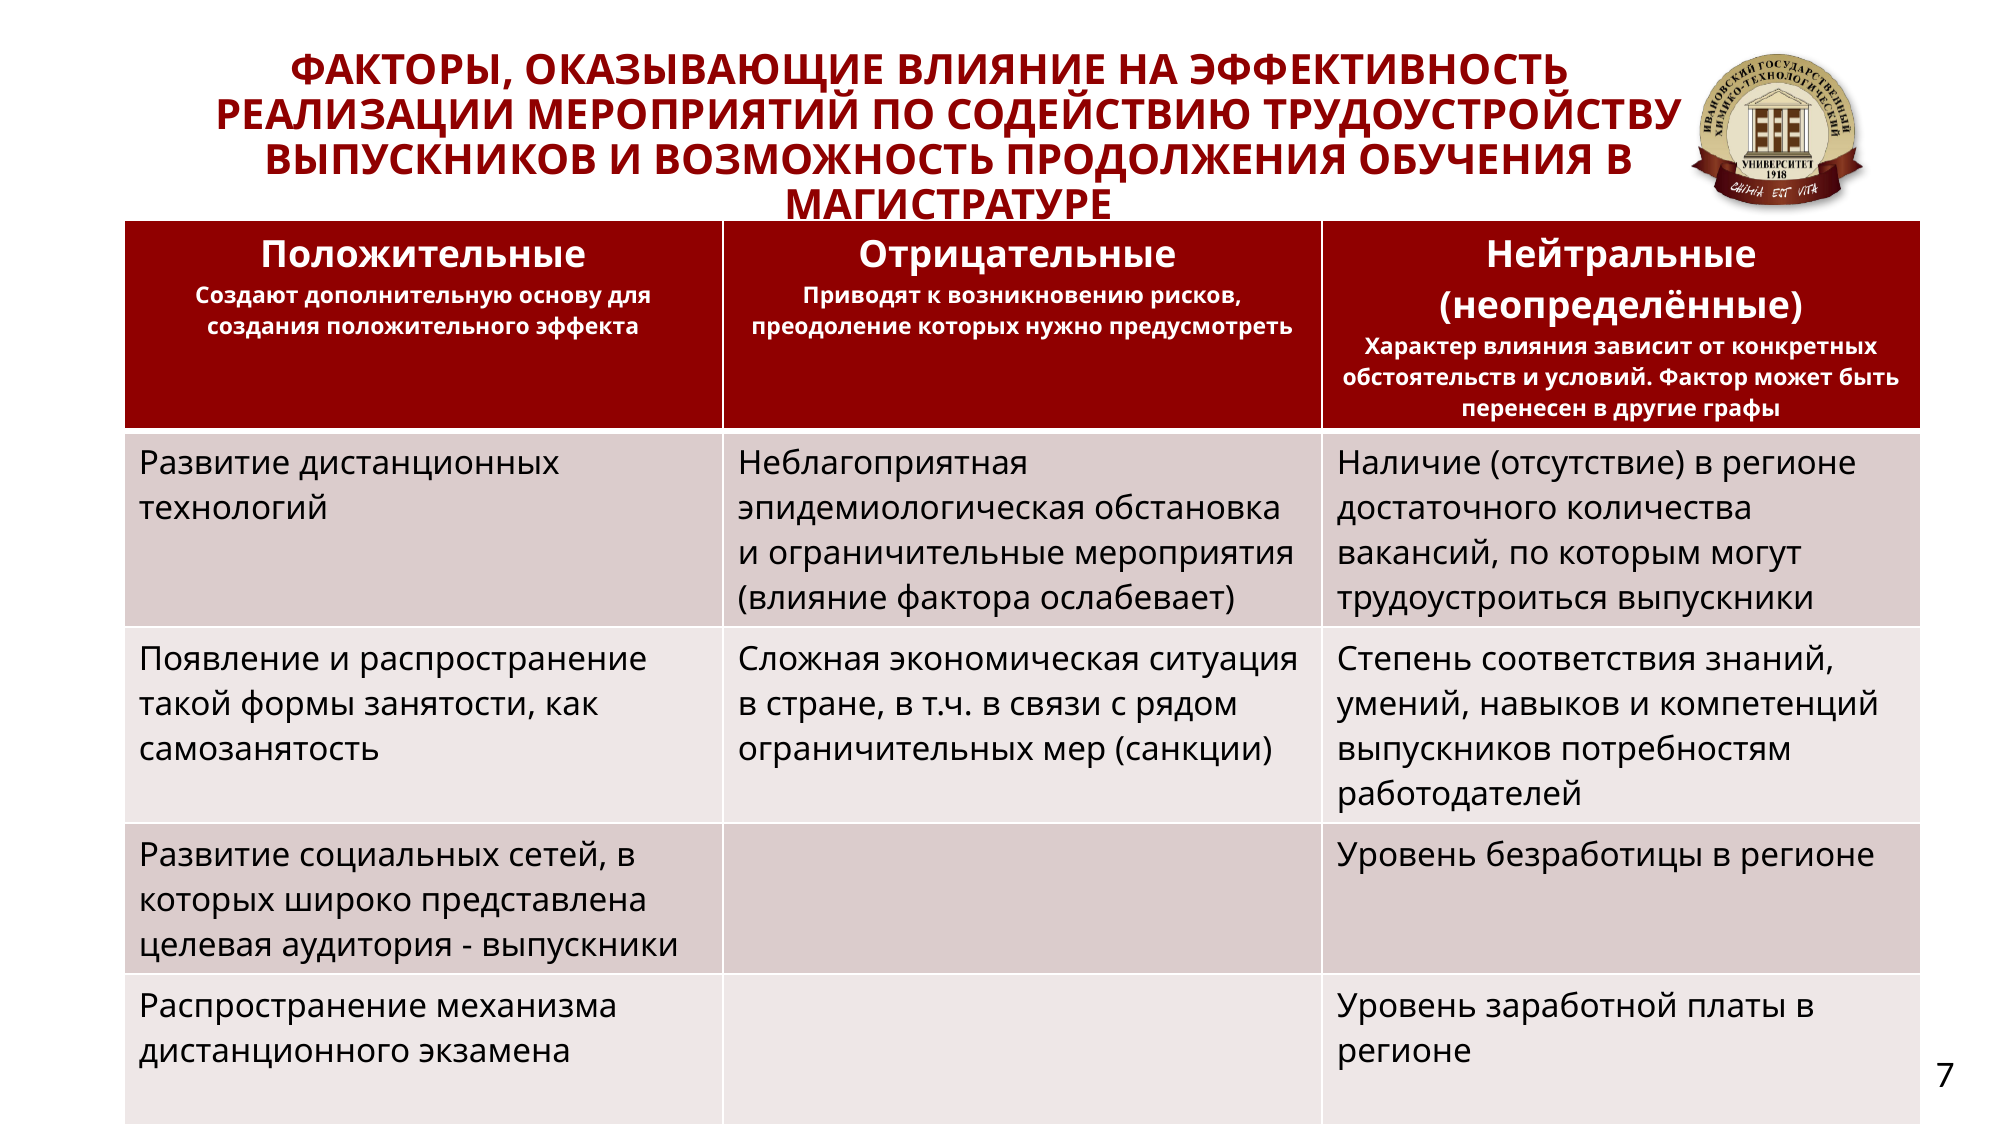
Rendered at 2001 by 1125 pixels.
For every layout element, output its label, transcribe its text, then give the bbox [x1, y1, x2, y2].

list ФАКТОРЫ, ОКАЗЫВАЮЩИЕ ВЛИЯНИЕ НА ЭФФЕКТИВНОСТЬ РЕАЛИЗАЦИИ МЕРОПРИЯТИЙ ПО СОДЕЙСТВИЮ ТРУДОУСТРОЙСТВУ ВЫПУСКНИКОВ И ВОЗМОЖНОСТЬ ПРОДОЛЖЕНИЯ ОБУЧЕНИЯ В МАГИСТРАТУРЕ [139, 40, 1721, 138]
table_cell [724, 824, 1321, 973]
table_cell Уровень безработицы в регионе [1323, 824, 1920, 973]
table_cell Сложная экономическая ситуация в стране, в т.ч. в связи с рядом ограничительных мер (санкции) [724, 628, 1321, 822]
table_header Нейтральные (неопределённые) Характер влияния зависит от конкретных обстоятельств и условий. Фактор может быть перенесен в другие графы [1323, 221, 1920, 428]
table_cell Уровень заработной платы в регионе [1323, 975, 1920, 1124]
table_cell Степень соответствия знаний, умений, навыков и компетенций выпускников потребностям работодателей [1323, 628, 1920, 822]
picture [1691, 54, 1863, 205]
table_cell Распространение механизма дистанционного экзамена [125, 975, 722, 1124]
table_cell [724, 975, 1321, 1124]
table_cell Развитие социальных сетей, в которых широко представлена целевая аудитория - выпускники [125, 824, 722, 973]
text_box 7 [1920, 1042, 2000, 1103]
table_cell Развитие дистанционных технологий [125, 434, 722, 626]
table_cell Наличие (отсутствие) в регионе достаточного количества вакансий, по которым могут трудоустроиться выпускники [1323, 434, 1920, 626]
table_header Отрицательные Приводят к возникновению рисков, преодоление которых нужно предусмотреть [724, 221, 1321, 428]
table_cell Появление и распространение такой формы занятости, как самозанятость [125, 628, 722, 822]
table_cell Неблагоприятная эпидемиологическая обстановка и ограничительные мероприятия (влияние фактора ослабевает) [724, 434, 1321, 626]
table_header Положительные Создают дополнительную основу для создания положительного эффекта [125, 221, 722, 428]
